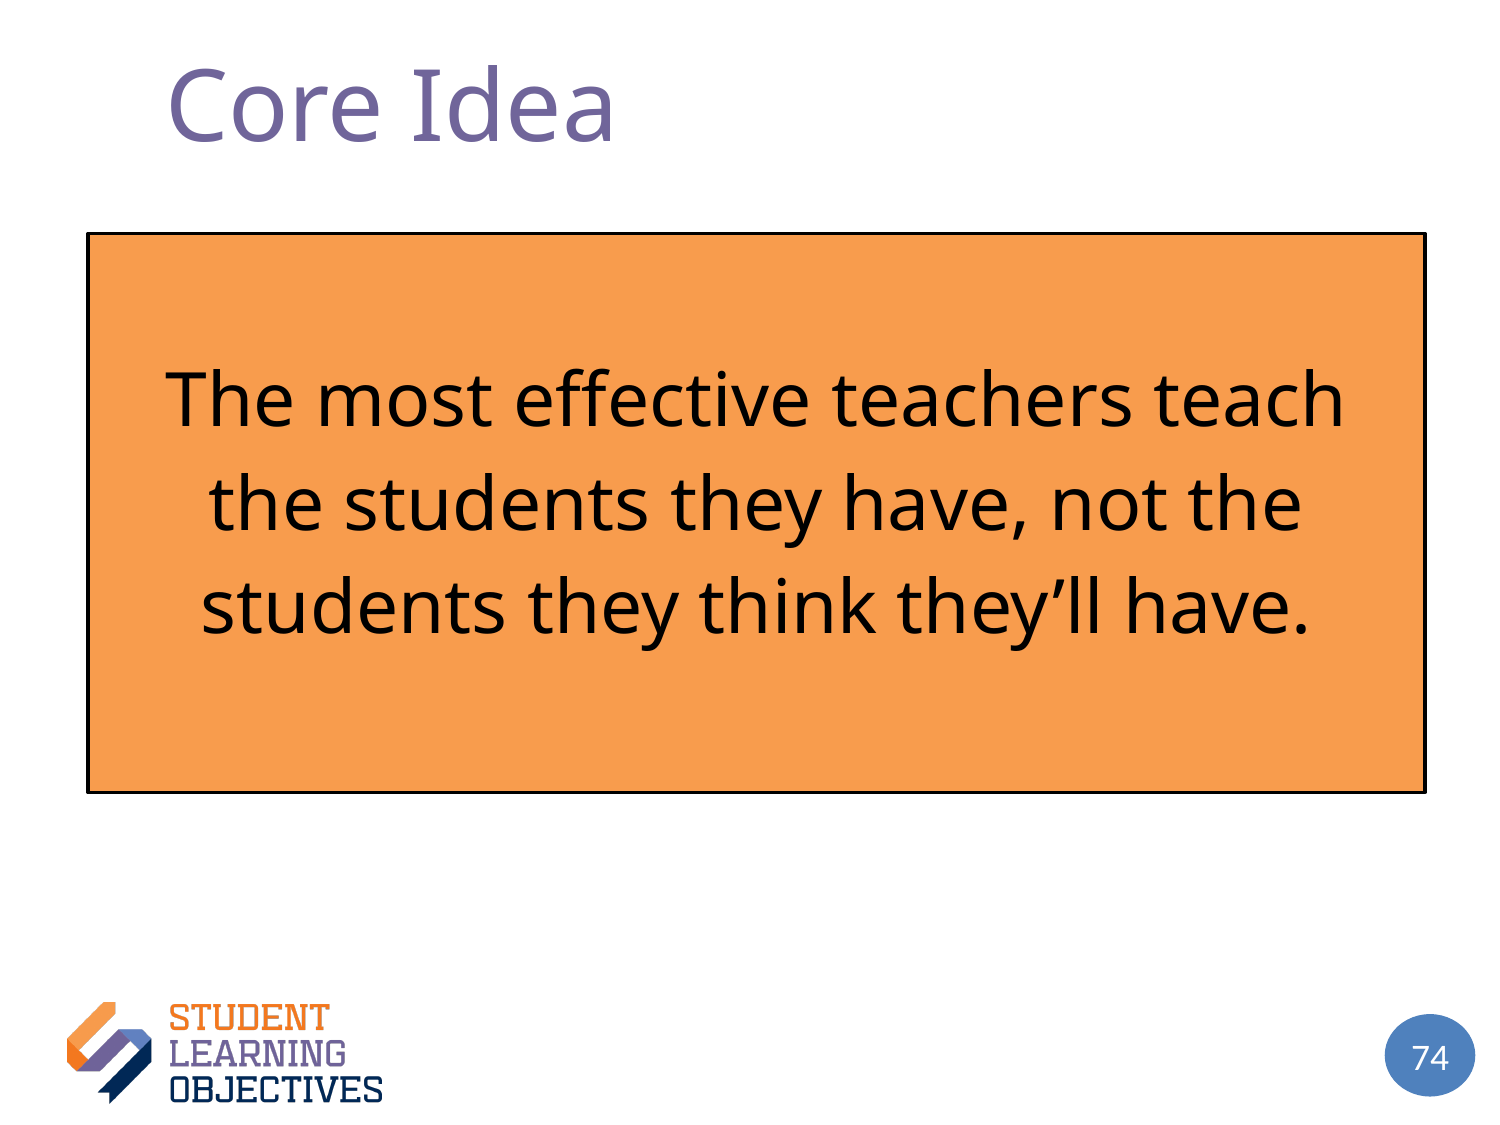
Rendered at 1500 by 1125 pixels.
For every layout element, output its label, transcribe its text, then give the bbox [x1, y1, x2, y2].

list The most effective teachers teach the students they have, not the students they think they’ll have. [88, 233, 1425, 793]
slide_number 74 [1384, 1014, 1476, 1097]
picture [67, 1002, 382, 1104]
title Core Idea – 5 [150, 45, 1425, 177]
